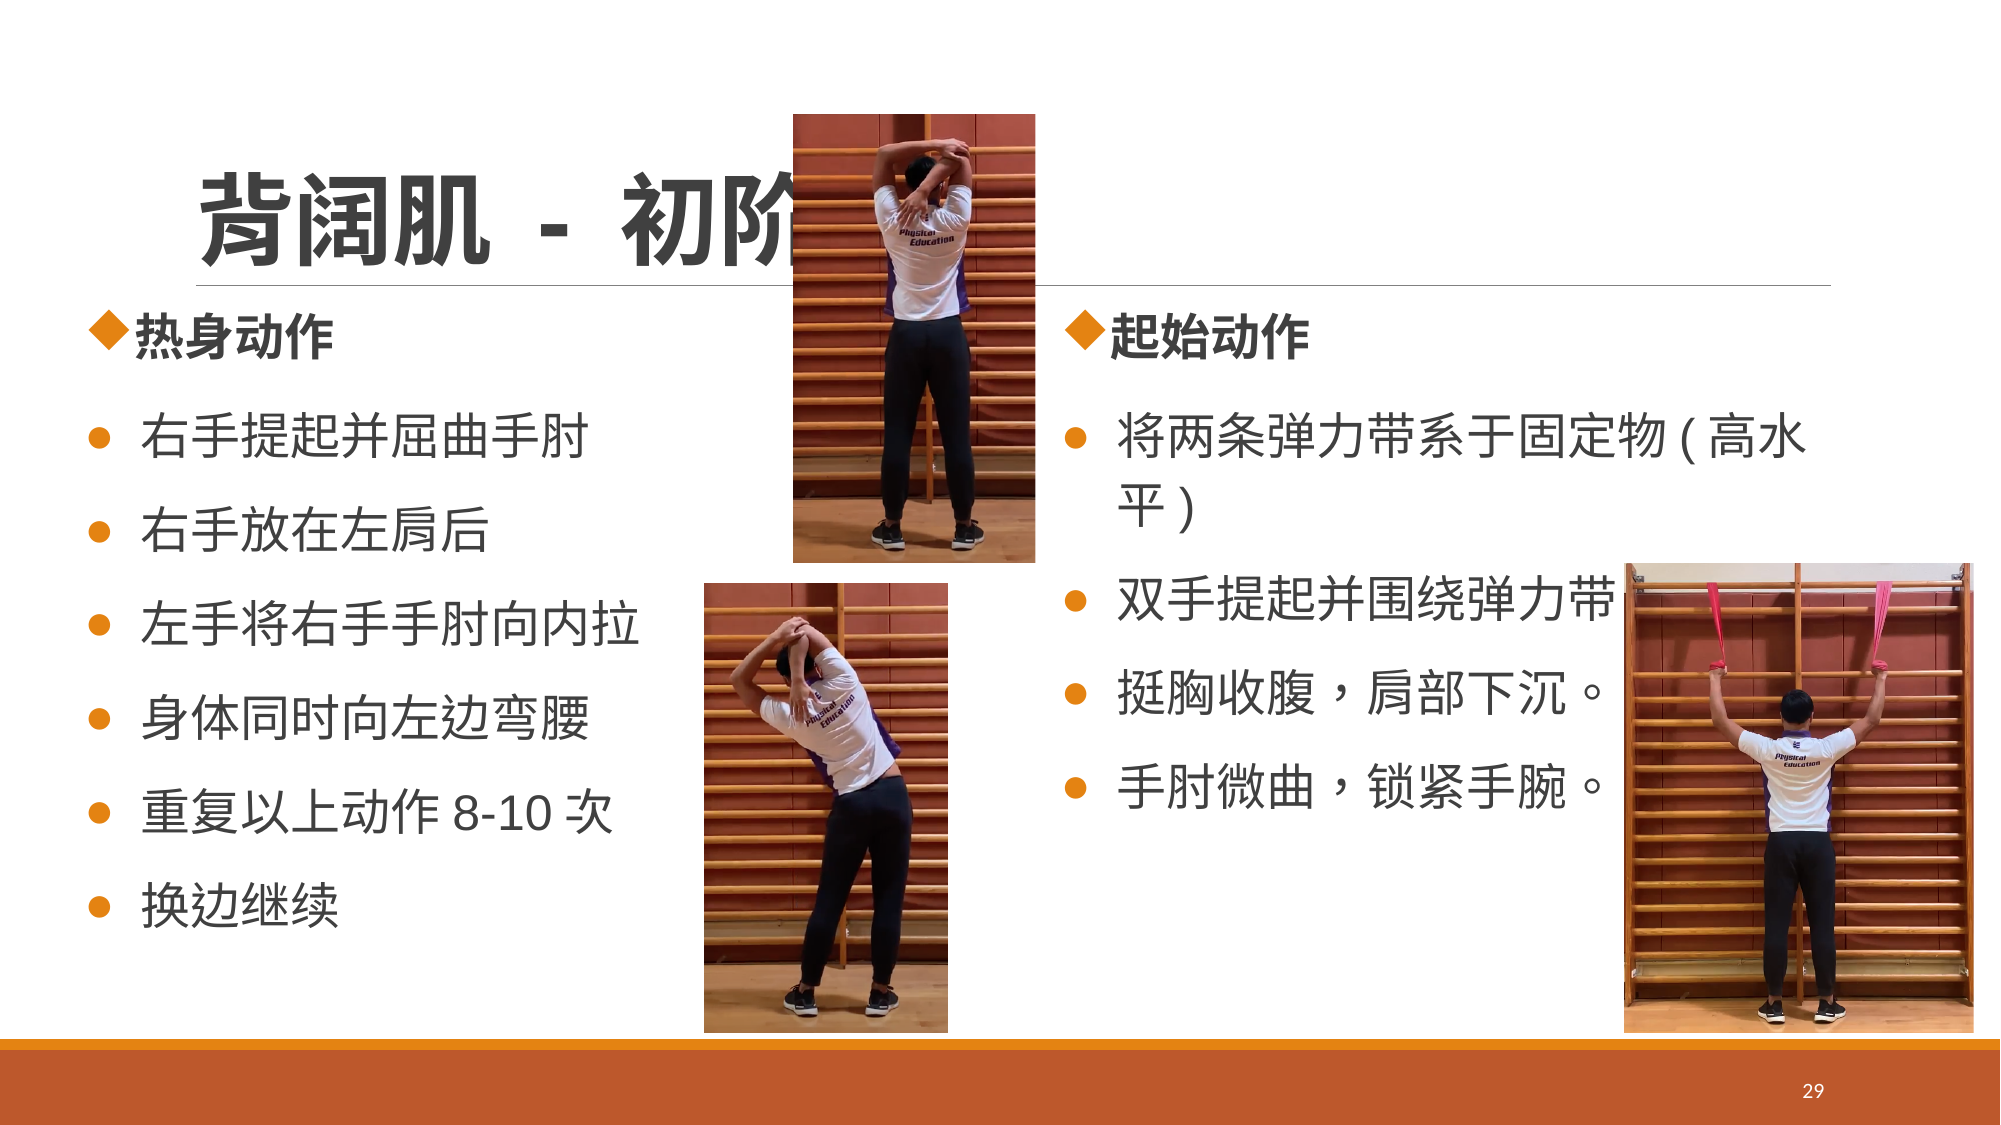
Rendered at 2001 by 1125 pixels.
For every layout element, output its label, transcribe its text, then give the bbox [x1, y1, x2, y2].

list 热身动作 右手提起并屈曲手肘 右手放在左肩后 左手将右手手肘向内拉 身体同时向左边弯腰 重复以上动作8-10次 换边继续 [84, 305, 895, 966]
title 背阔肌 - 初阶 [180, 47, 1830, 285]
slide_number 29 [1624, 1059, 1840, 1120]
list 起始动作 将两条弹力带系于固定物(高水平) 双手提起并围绕弹力带 挺胸收腹，肩部下沉。 手肘微曲，锁紧手腕。 [1060, 305, 1871, 1063]
picture [792, 114, 1036, 564]
picture [704, 582, 948, 1033]
picture [1623, 562, 1974, 1033]
